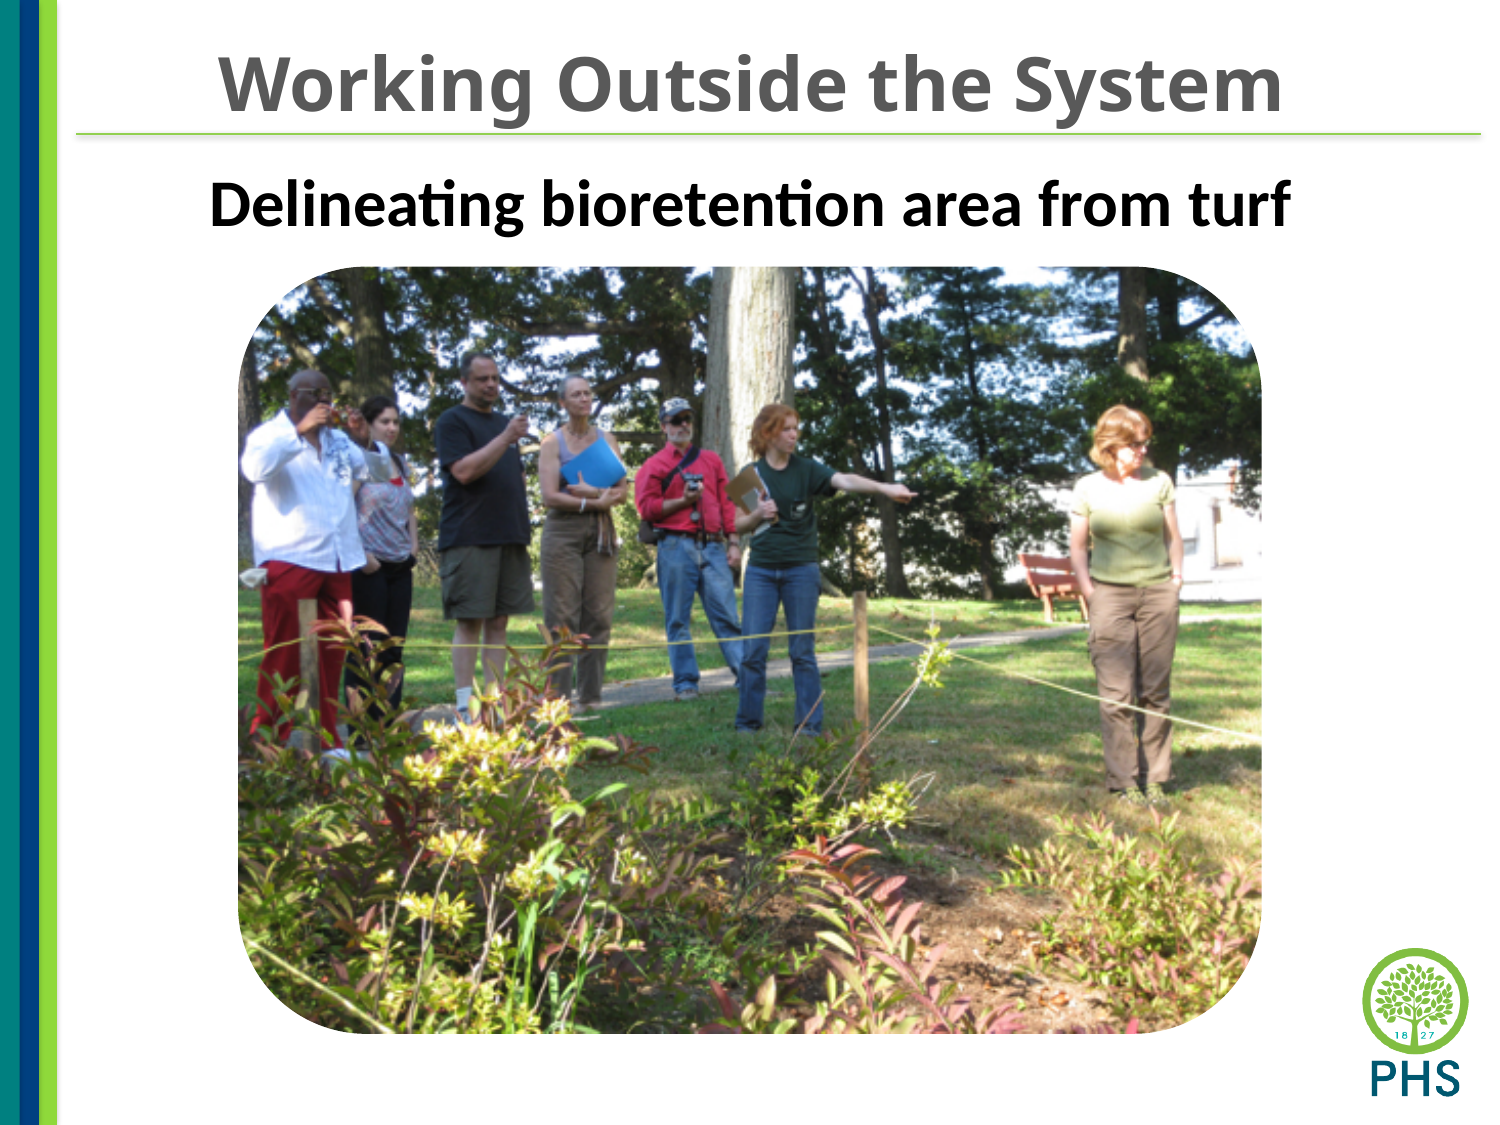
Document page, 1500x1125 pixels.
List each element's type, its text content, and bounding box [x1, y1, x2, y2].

picture [1359, 944, 1471, 1099]
text_box Delineating bioretention area from turf [30, 152, 1472, 247]
picture [237, 266, 1262, 1035]
subtitle Working Outside the System [114, 28, 1390, 131]
